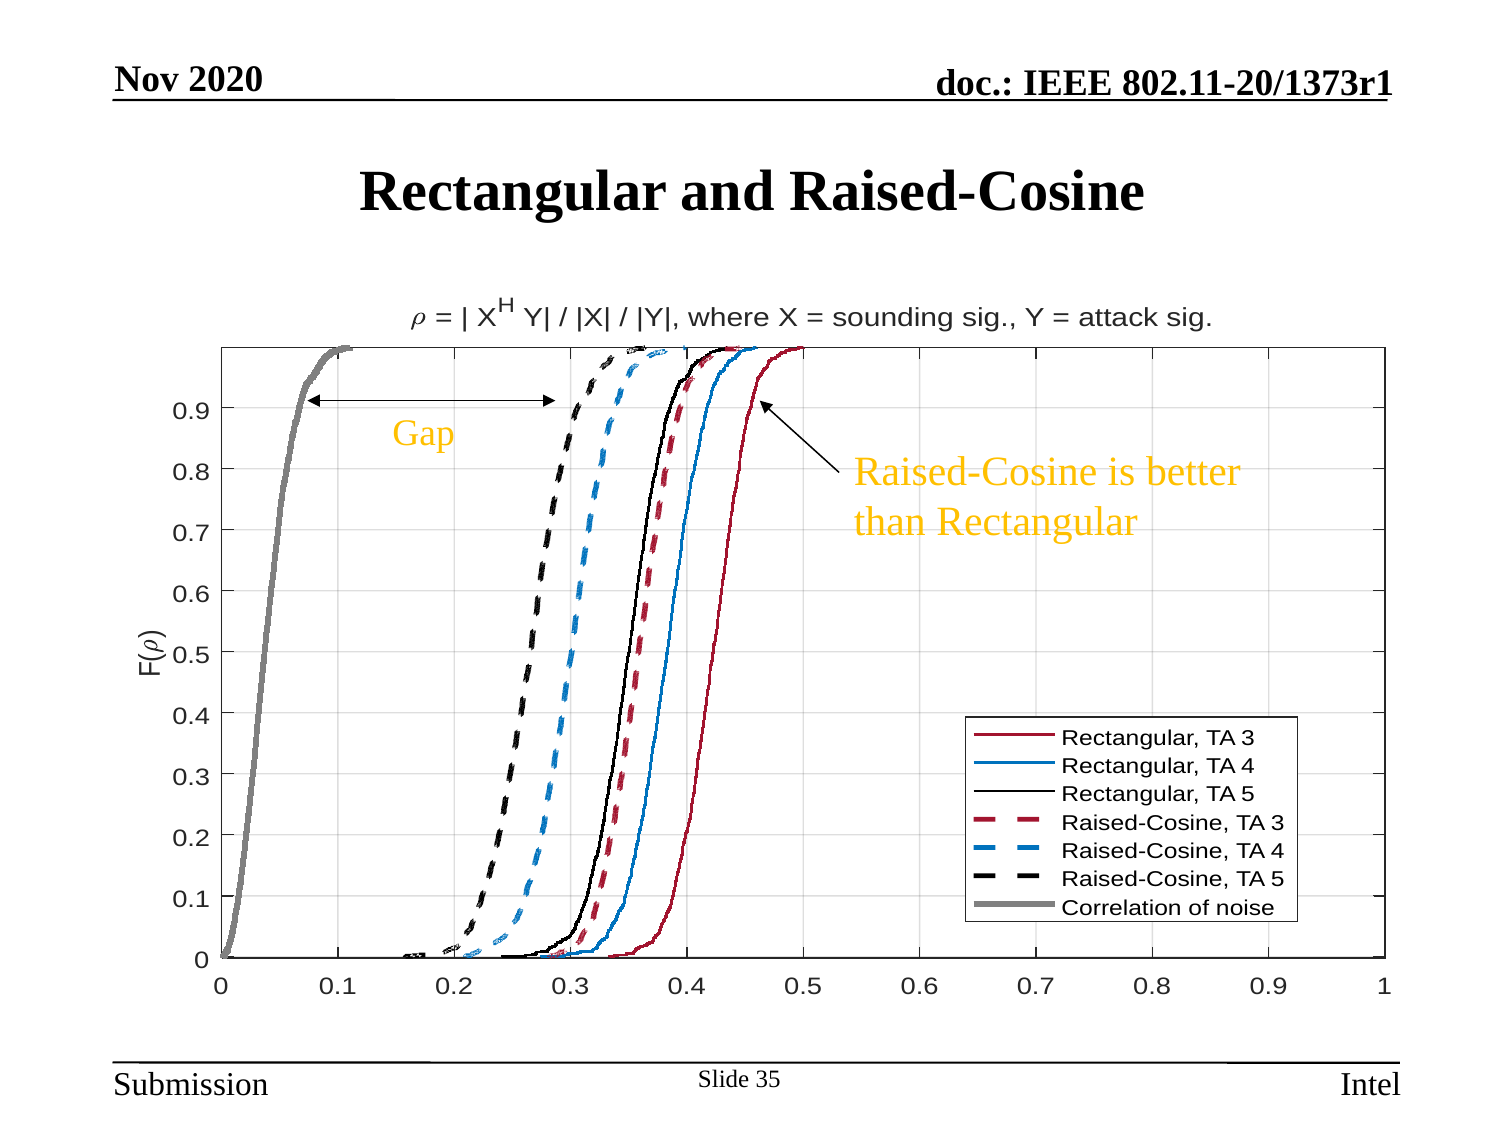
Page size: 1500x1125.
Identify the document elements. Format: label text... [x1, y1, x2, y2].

picture [0, 273, 1500, 1022]
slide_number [114, 54, 423, 100]
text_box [759, 400, 840, 473]
footer Intel [878, 1061, 1402, 1093]
text_box Rectangular and Raised-Cosine [115, 99, 1391, 272]
slide_number Slide 35 [678, 1061, 800, 1123]
